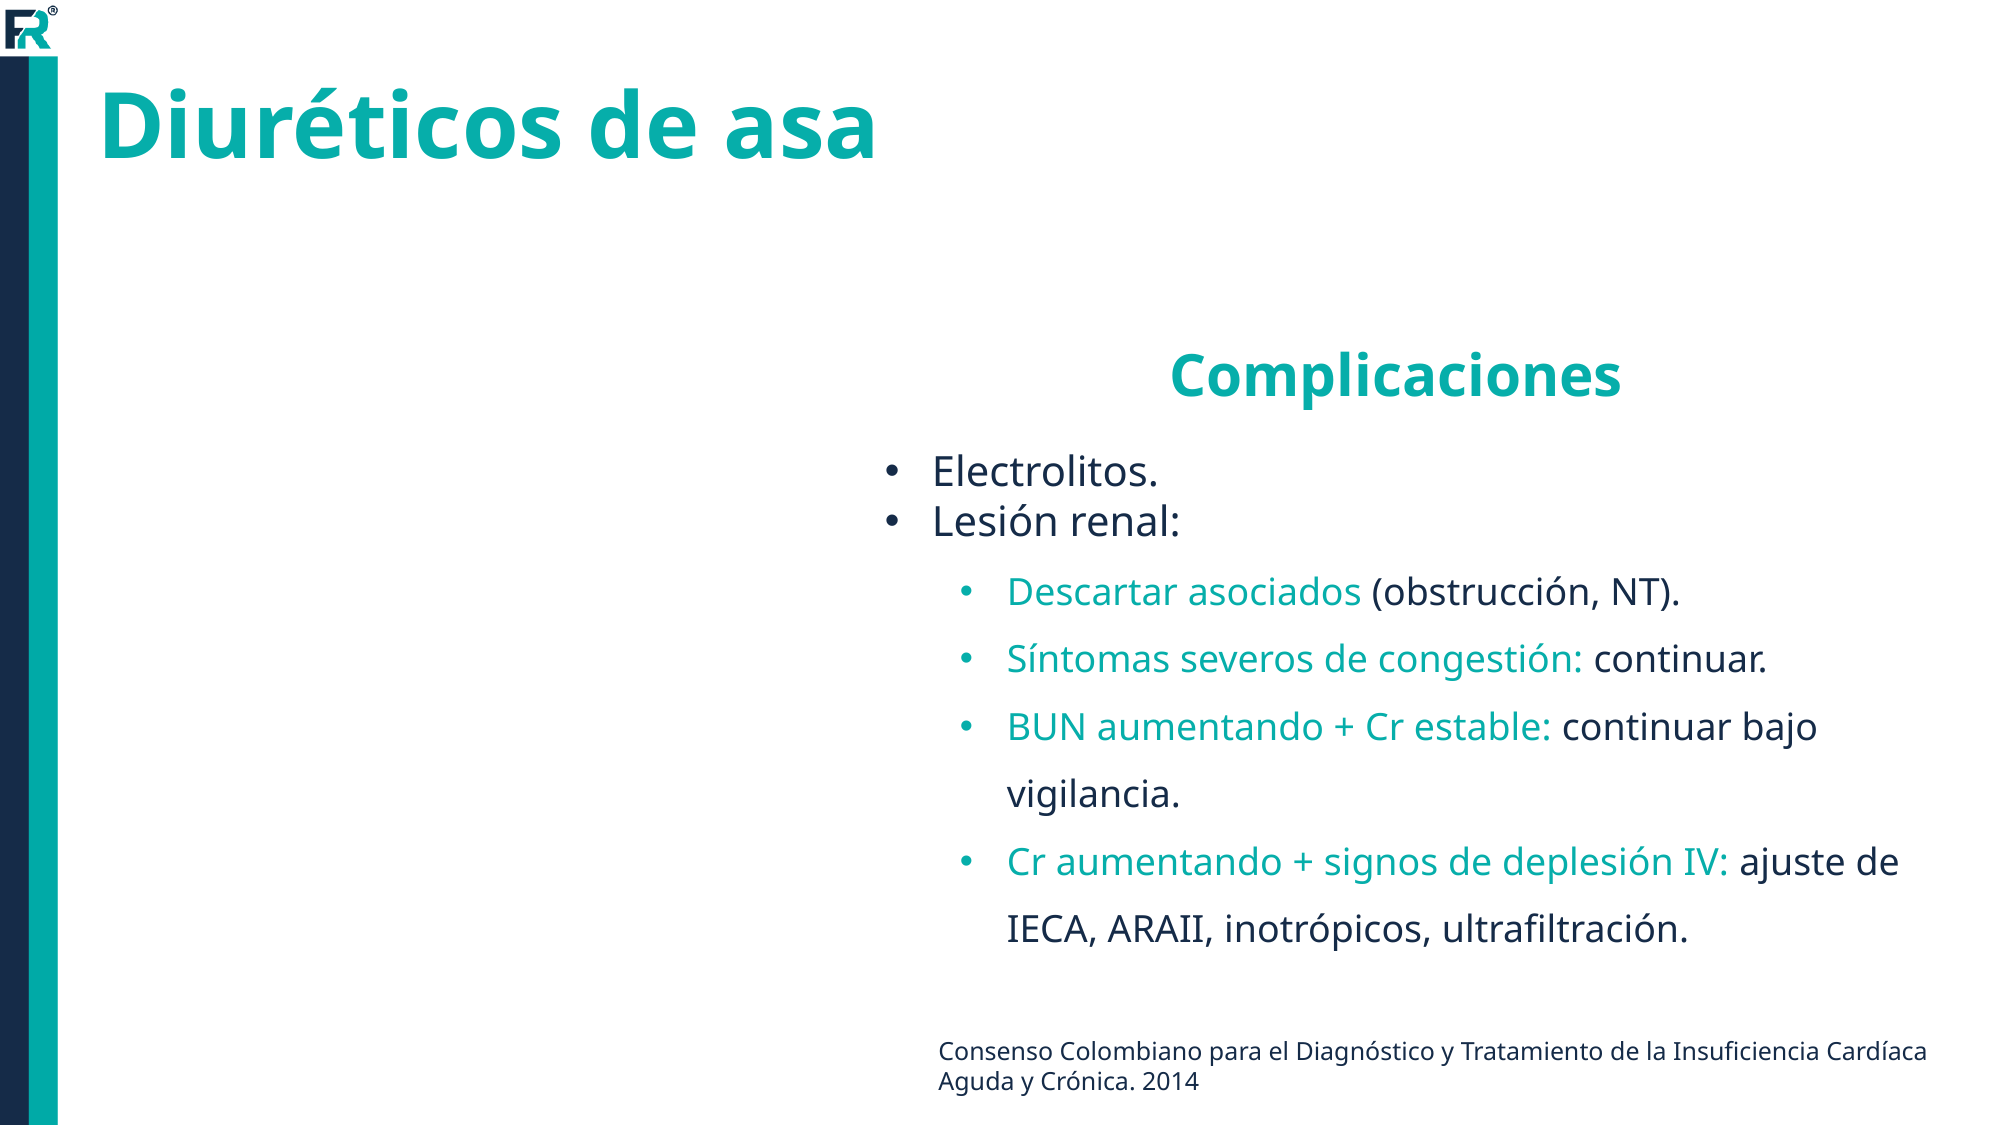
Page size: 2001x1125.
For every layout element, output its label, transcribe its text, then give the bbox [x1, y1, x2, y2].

text_box Electrolitos. Lesión renal: Descartar asociados (obstrucción, NT). Síntomas severos de congestión: continuar. BUN aumentando + Cr estable: continuar bajo vigilancia. Cr aumentando + signos de deplesión IV: ajuste de IECA, ARAII, inotrópicos, ultrafiltración. [869, 437, 1939, 958]
text_box Consenso Colombiano para el Diagnóstico y Tratamiento de la Insuficiencia Cardíaca Aguda y Crónica. 2014 [923, 1028, 1992, 1104]
title Diuréticos de asa [82, 20, 1808, 239]
picture [0, 0, 2001, 1125]
text_box Complicaciones [1154, 330, 1653, 416]
